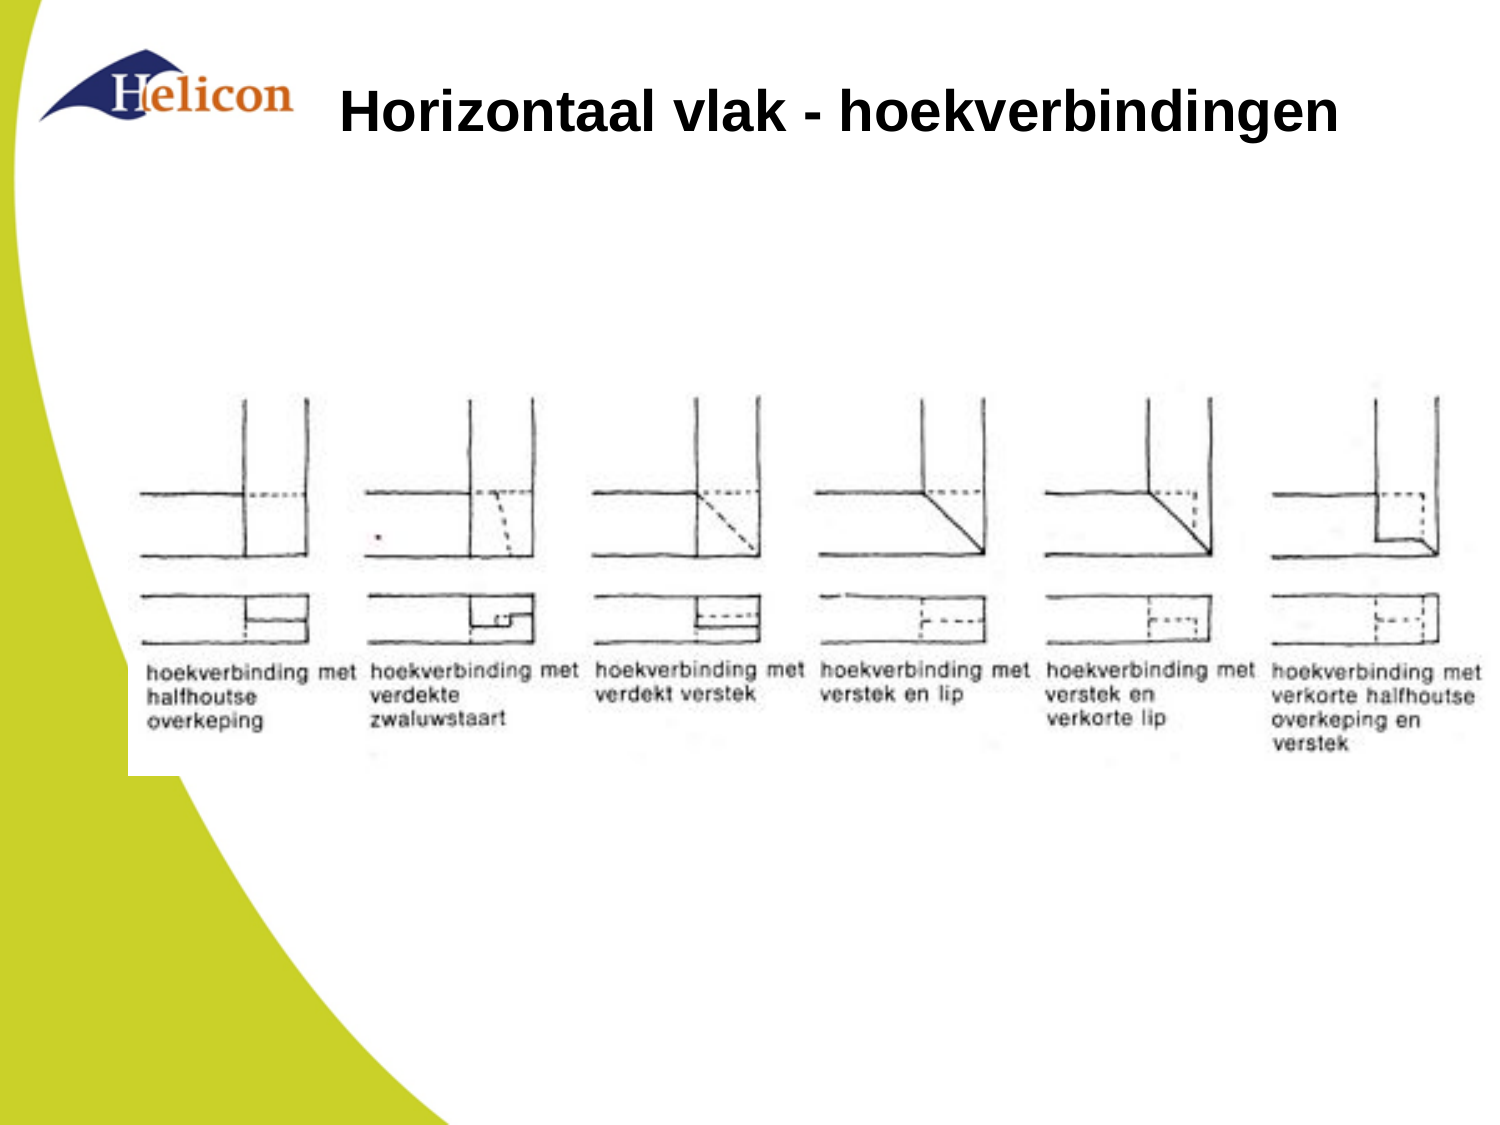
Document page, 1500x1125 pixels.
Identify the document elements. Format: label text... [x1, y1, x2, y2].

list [127, 373, 1500, 776]
title Horizontaal vlak - hoekverbindingen [324, 54, 1415, 161]
picture [0, 0, 1500, 1125]
